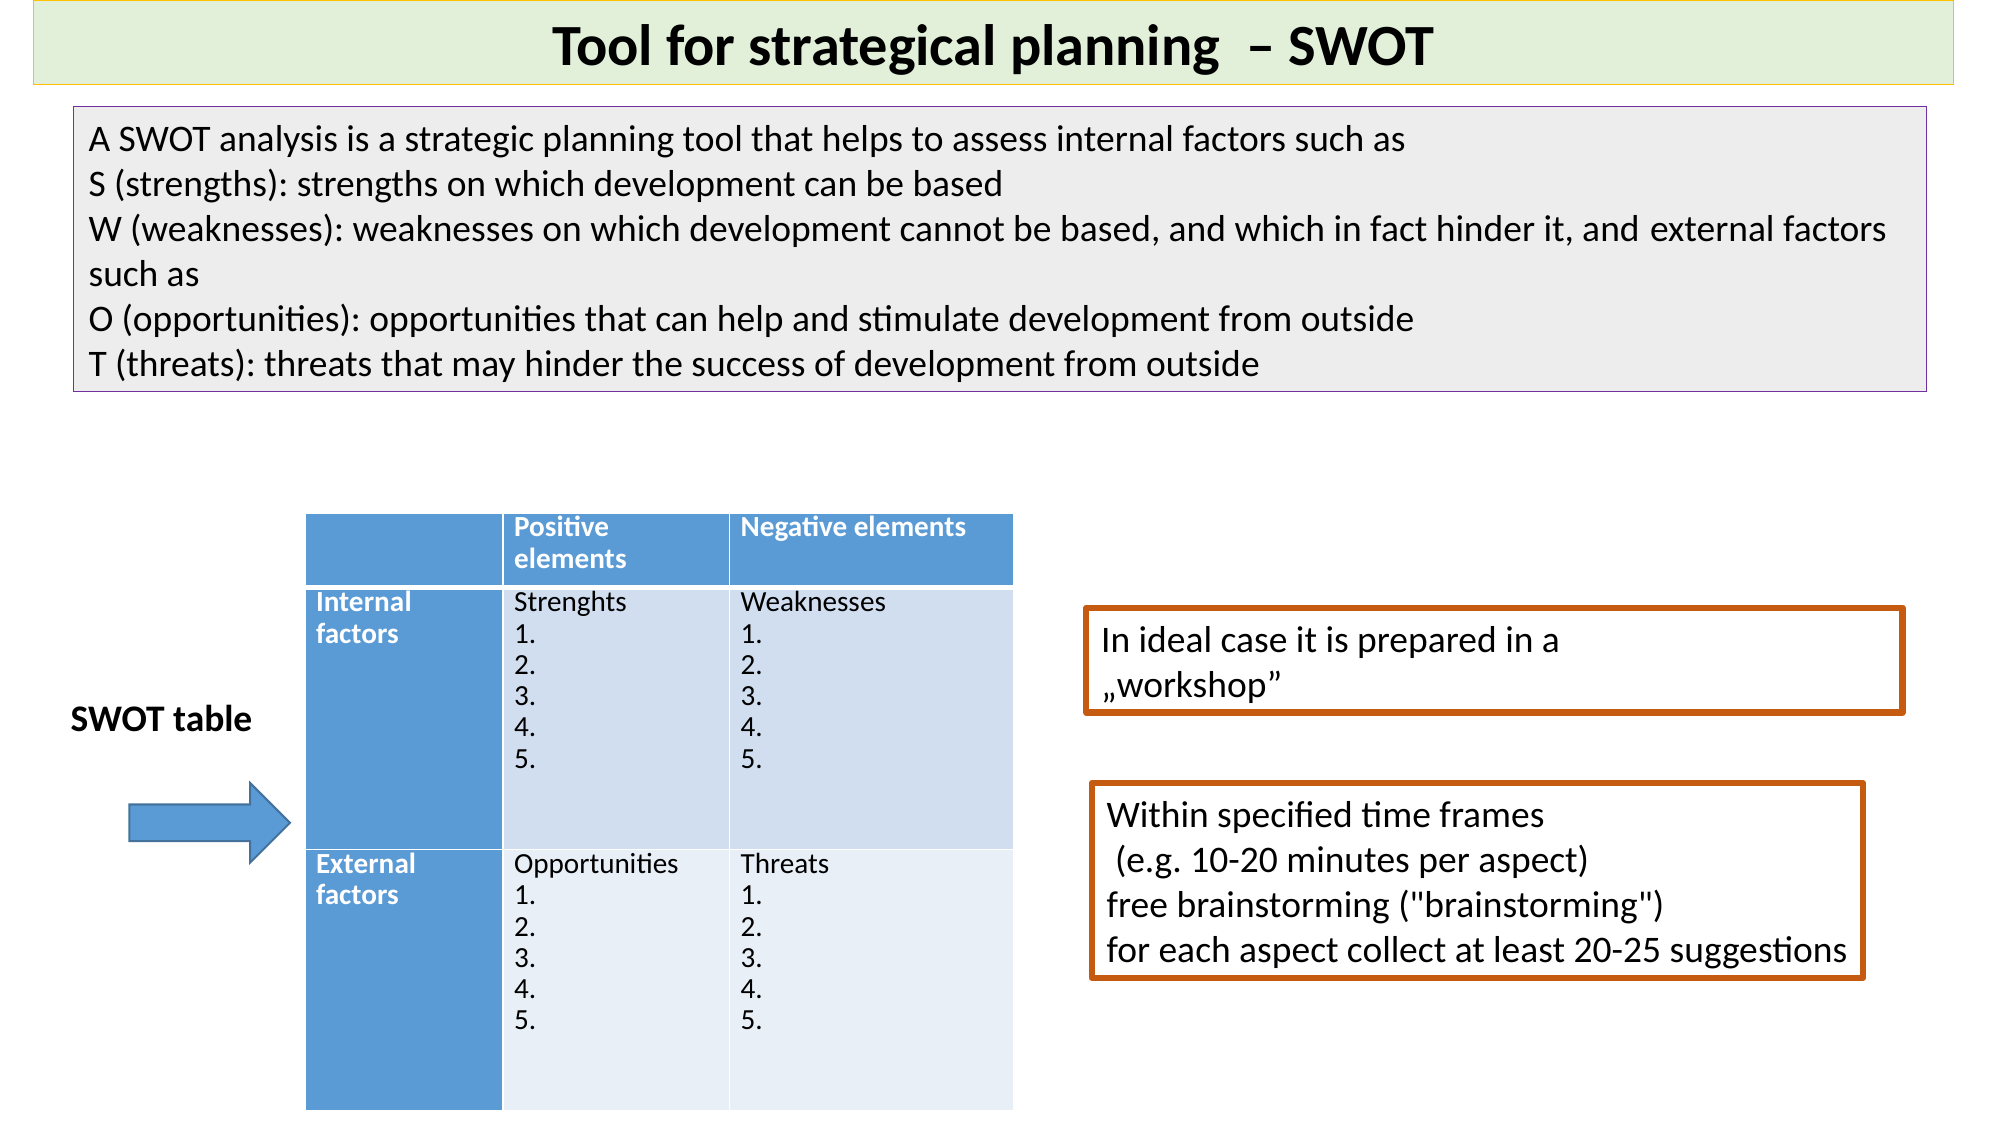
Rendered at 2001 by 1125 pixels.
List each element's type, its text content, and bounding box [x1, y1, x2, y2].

table_cell Strenghts 1. 2. 3. 4. 5. [504, 590, 729, 849]
table_cell Opportunities 1. 2. 3. 4. 5. [504, 850, 729, 1110]
text_box A SWOT analysis is a strategic planning tool that helps to assess internal factors such as S (strengths): strengths on which development can be based W (weaknesses): weaknesses on which development cannot be based, and which in fact hinder it, and external factors such as O (opportunities): opportunities that can help and stimulate development from outside T (threats): threats that may hinder the success of development from outside [73, 106, 1927, 392]
table_cell Internal factors [306, 590, 502, 849]
text_box In ideal case it is prepared in a „workshop” [1086, 607, 1903, 713]
table_header Positive elements [504, 514, 729, 585]
table_cell External factors [306, 850, 502, 1110]
table_cell Weaknesses 1. 2. 3. 4. 5. [730, 590, 1013, 849]
table_header [306, 514, 502, 585]
table_header Negative elements [730, 514, 1013, 585]
text_box Within specified time frames (e.g. 10-20 minutes per aspect) free brainstorming ("brainstorming") for each aspect collect at least 20-25 suggestions [1091, 783, 1864, 978]
text_box [128, 780, 292, 866]
text_box SWOT table [20, 683, 304, 747]
text_box Tool for strategical planning – SWOT [33, 0, 1954, 85]
table_cell Threats 1. 2. 3. 4. 5. [730, 850, 1013, 1110]
